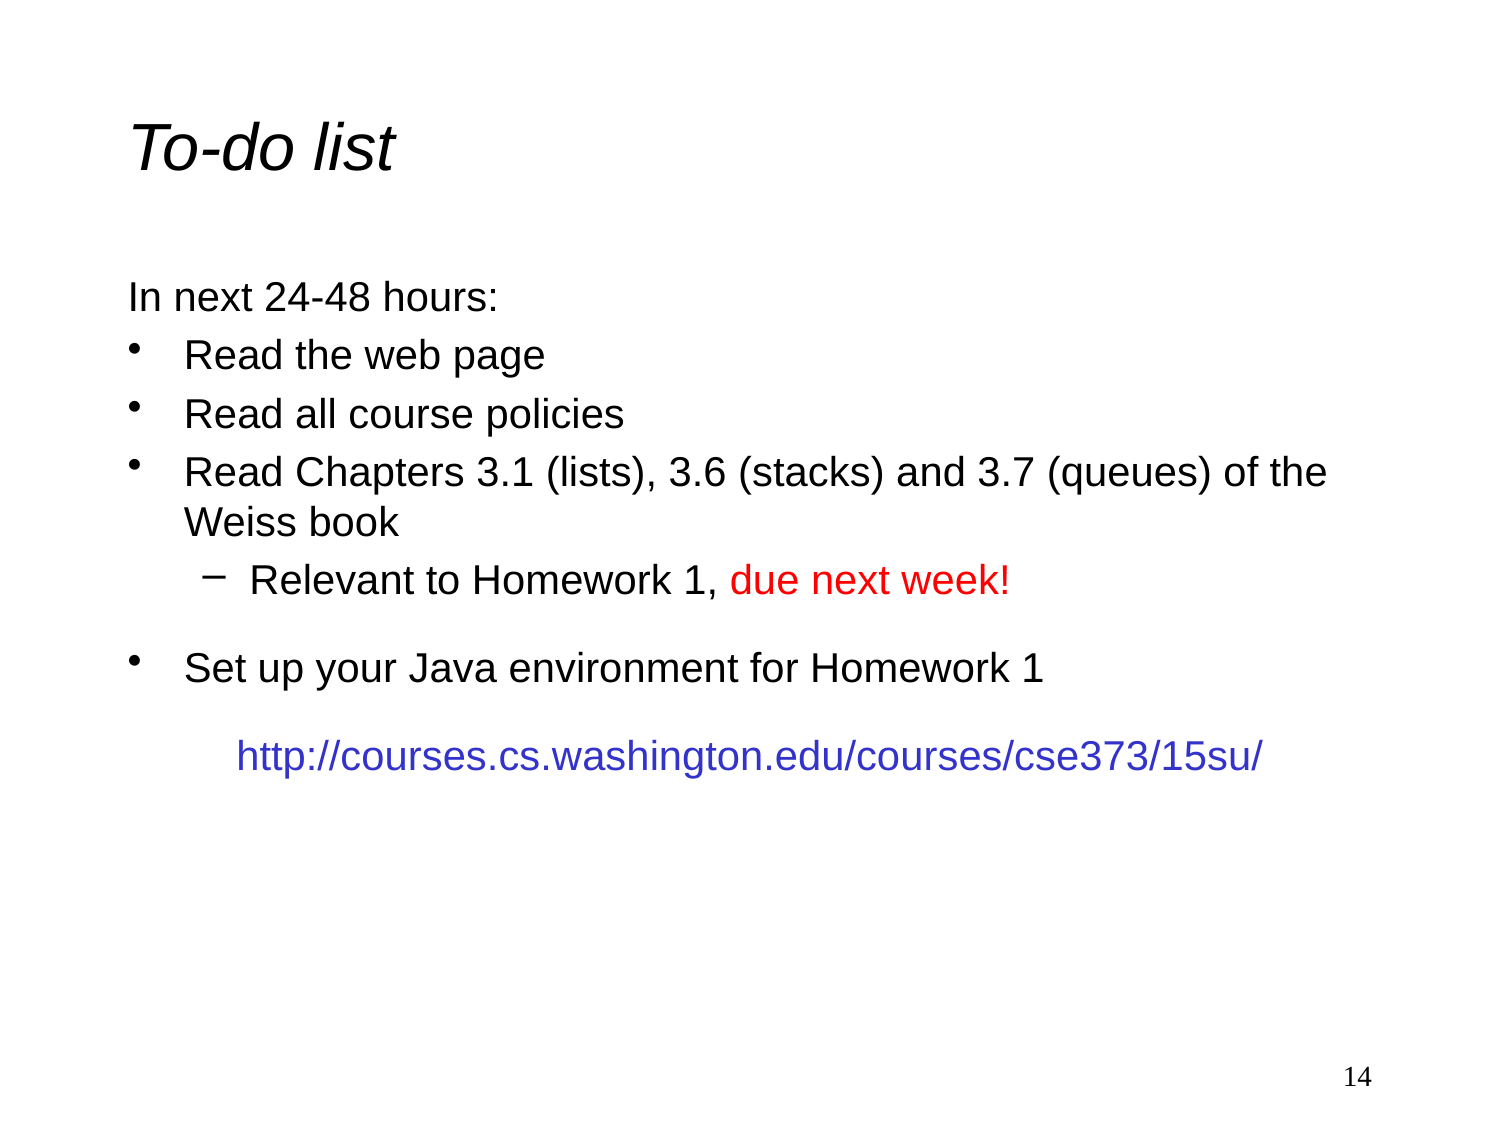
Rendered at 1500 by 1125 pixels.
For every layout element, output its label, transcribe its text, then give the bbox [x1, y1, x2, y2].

title To-do list [112, 49, 1388, 238]
slide_number 14 [1074, 1049, 1388, 1125]
list In next 24-48 hours: Read the web page Read all course policies Read Chapters 3.1 (lists), 3.6 (stacks) and 3.7 (queues) of the Weiss book Relevant to Homework 1, due next week! Set up your Java environment for Homework 1 http://courses.cs.washington.edu/courses/cse373/15su/ [112, 262, 1388, 1001]
